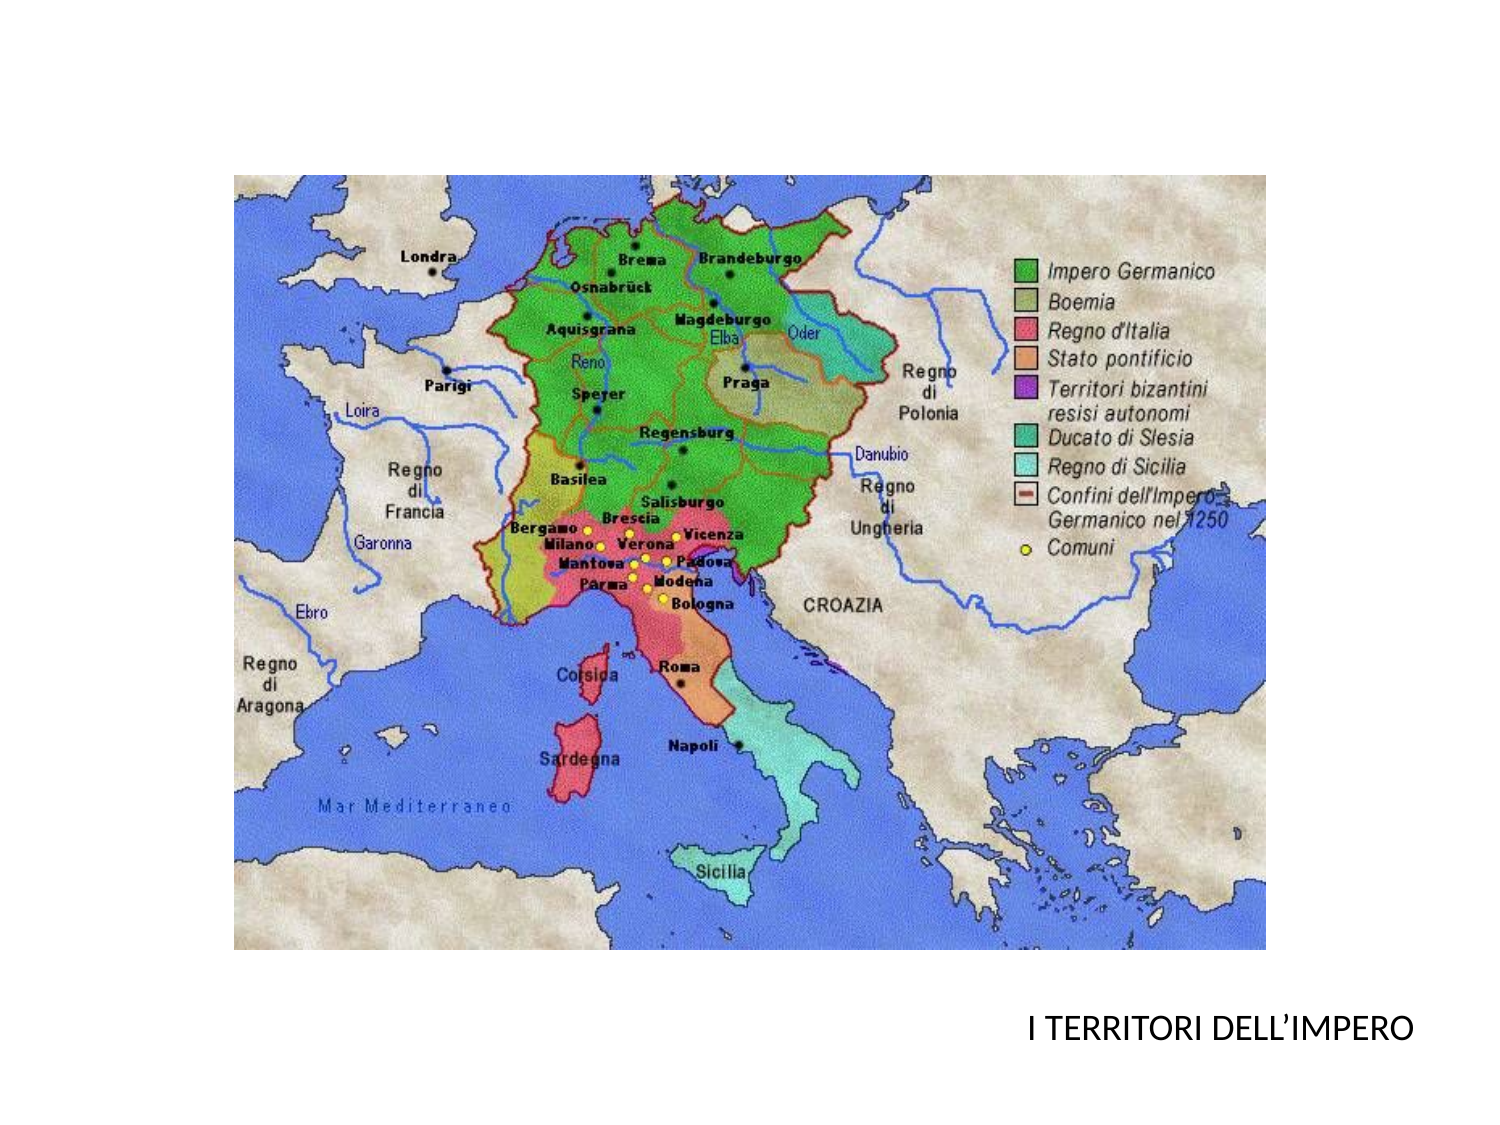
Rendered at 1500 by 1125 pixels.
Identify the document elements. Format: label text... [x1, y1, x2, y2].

text_box I TERRITORI DELL’IMPERO [937, 996, 1430, 1056]
picture [234, 175, 1266, 950]
